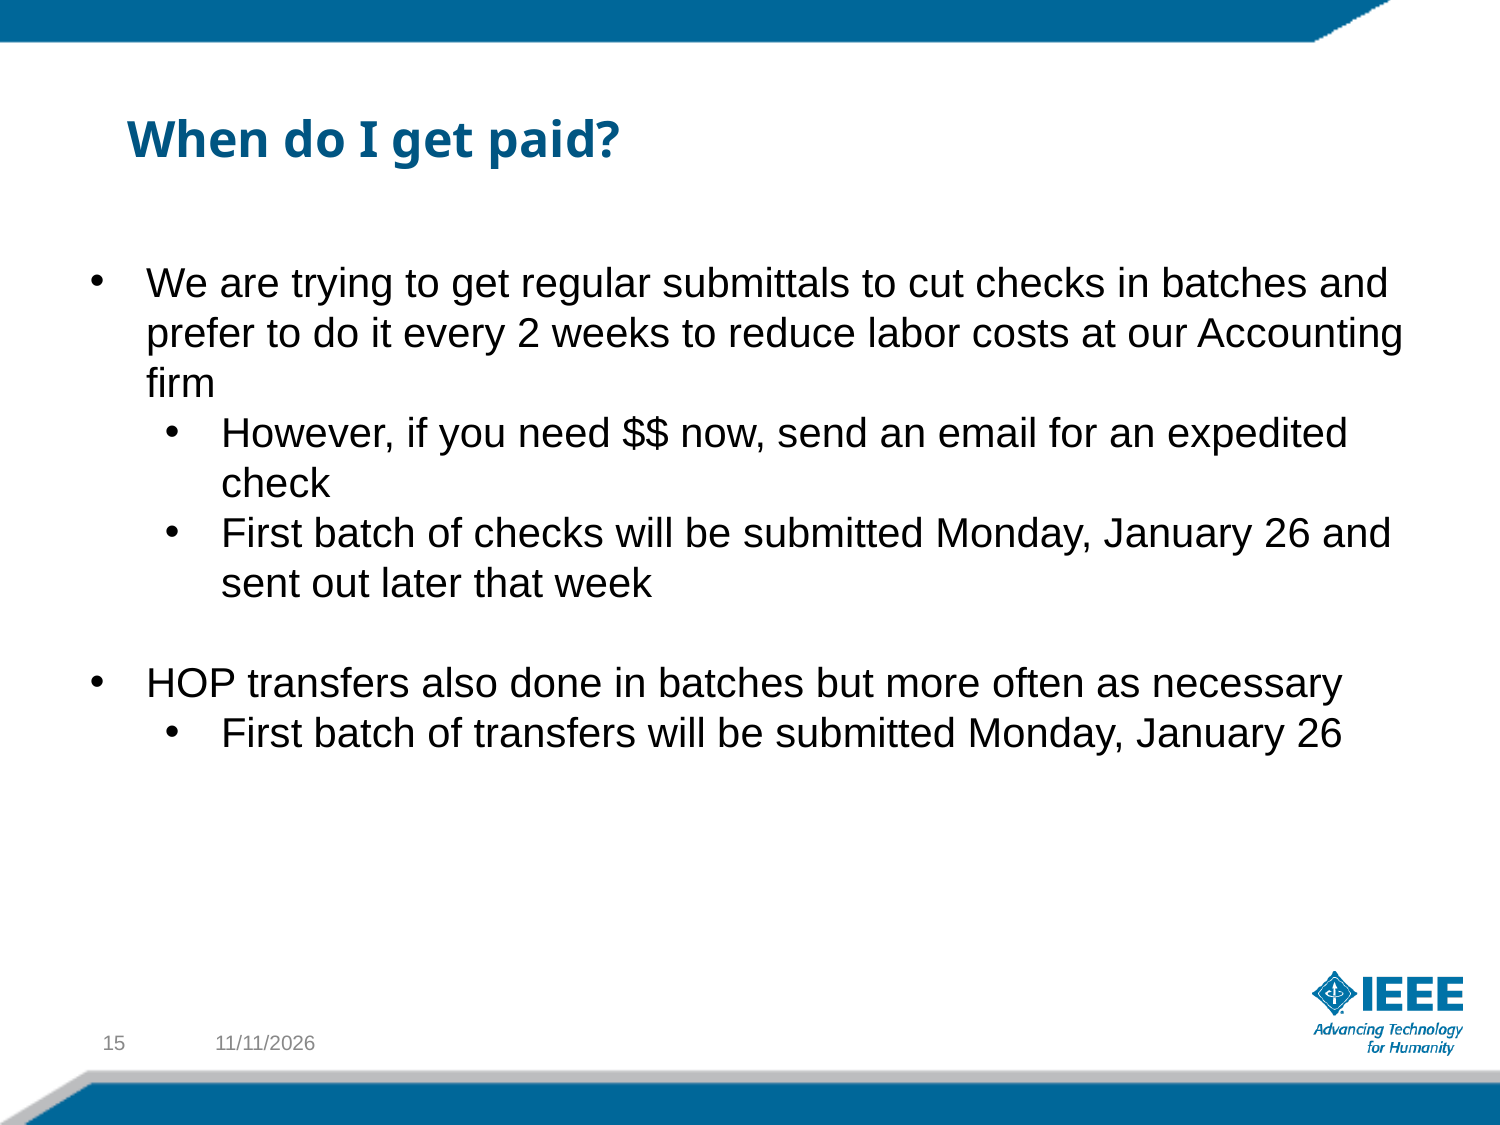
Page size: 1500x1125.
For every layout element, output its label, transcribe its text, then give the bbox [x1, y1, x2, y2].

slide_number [200, 1012, 713, 1073]
text_box We are trying to get regular submittals to cut checks in batches and prefer to do it every 2 weeks to reduce labor costs at our Accounting firm However, if you need $$ now, send an email for an expedited check First batch of checks will be submitted Monday, January 26 and sent out later that week HOP transfers also done in batches but more often as necessary First batch of transfers will be submitted Monday, January 26 [74, 248, 1425, 764]
picture [0, 0, 1500, 1125]
slide_number 15 [87, 1012, 200, 1073]
title When do I get paid? [112, 99, 1388, 248]
